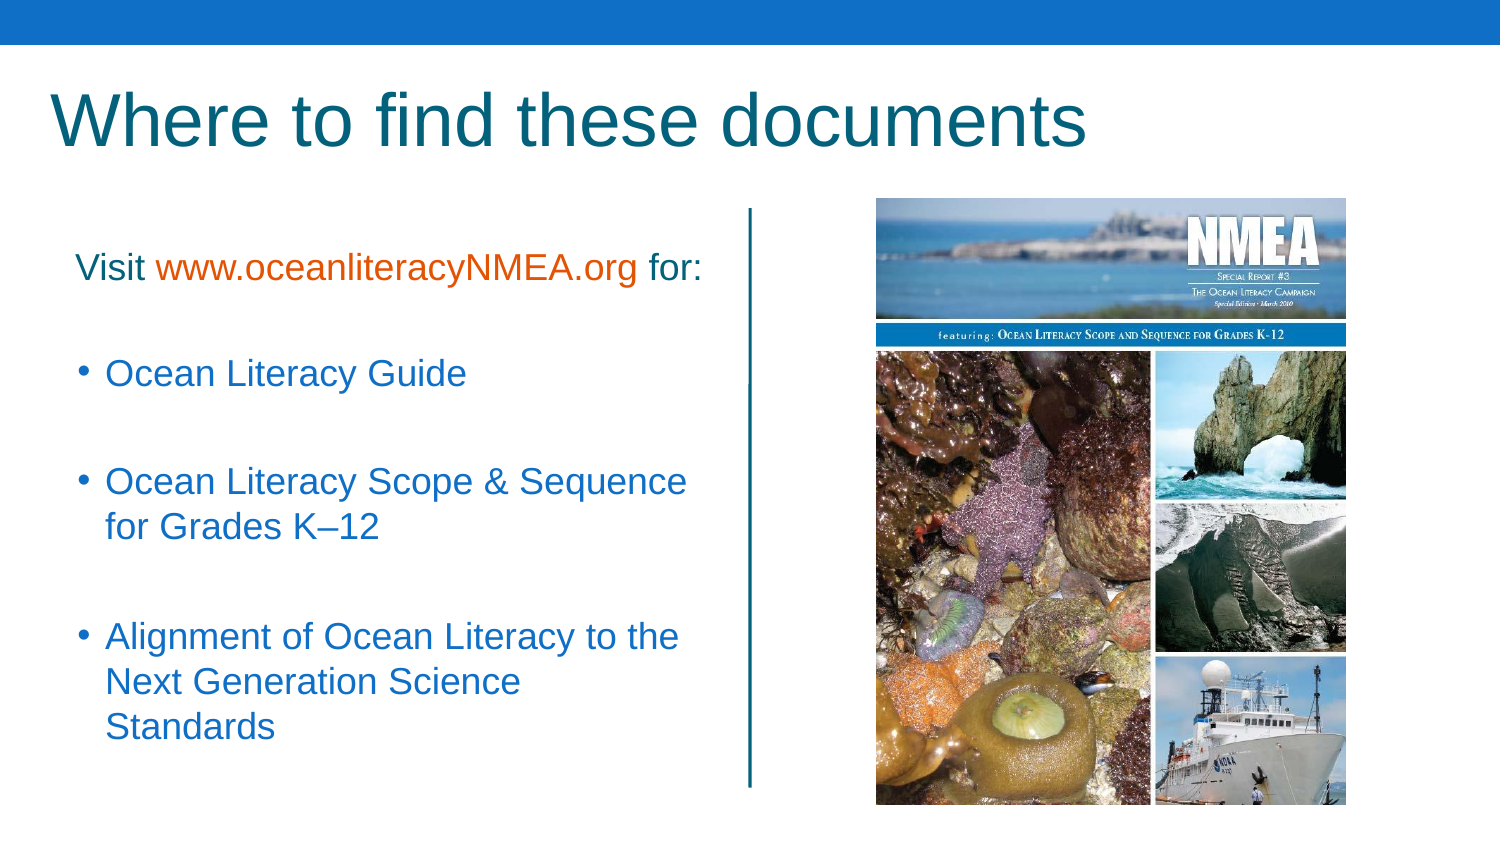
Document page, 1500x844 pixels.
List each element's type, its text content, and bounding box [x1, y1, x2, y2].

list Ocean Literacy Guide Ocean Literacy Scope & Sequence for Grades K–12 Alignment of Ocean Literacy to the Next Generation Science Standards [60, 333, 706, 781]
picture [876, 197, 1346, 805]
list Visit www.oceanliteracyNMEA.org for: [60, 235, 750, 334]
title Where to find these documents [35, 55, 1370, 178]
